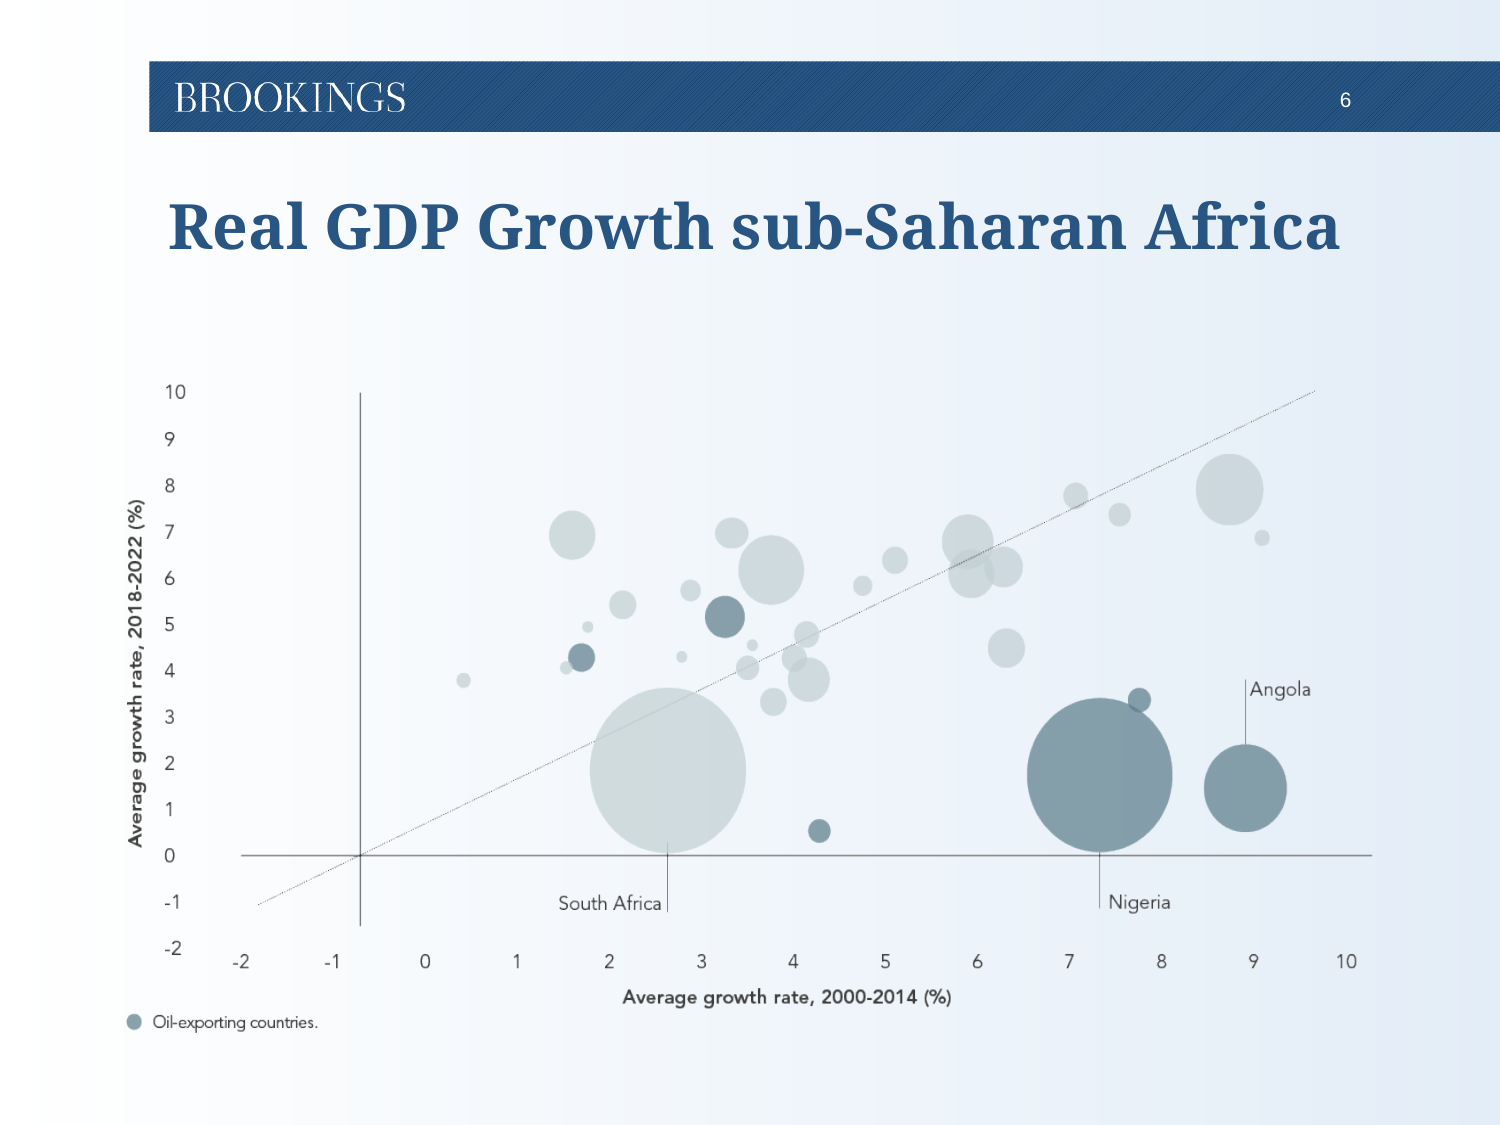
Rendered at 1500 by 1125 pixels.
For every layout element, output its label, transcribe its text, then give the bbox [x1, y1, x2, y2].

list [120, 376, 1376, 1038]
title Real GDP Growth sub-Saharan Africa [161, 174, 1467, 276]
picture [175, 82, 405, 112]
